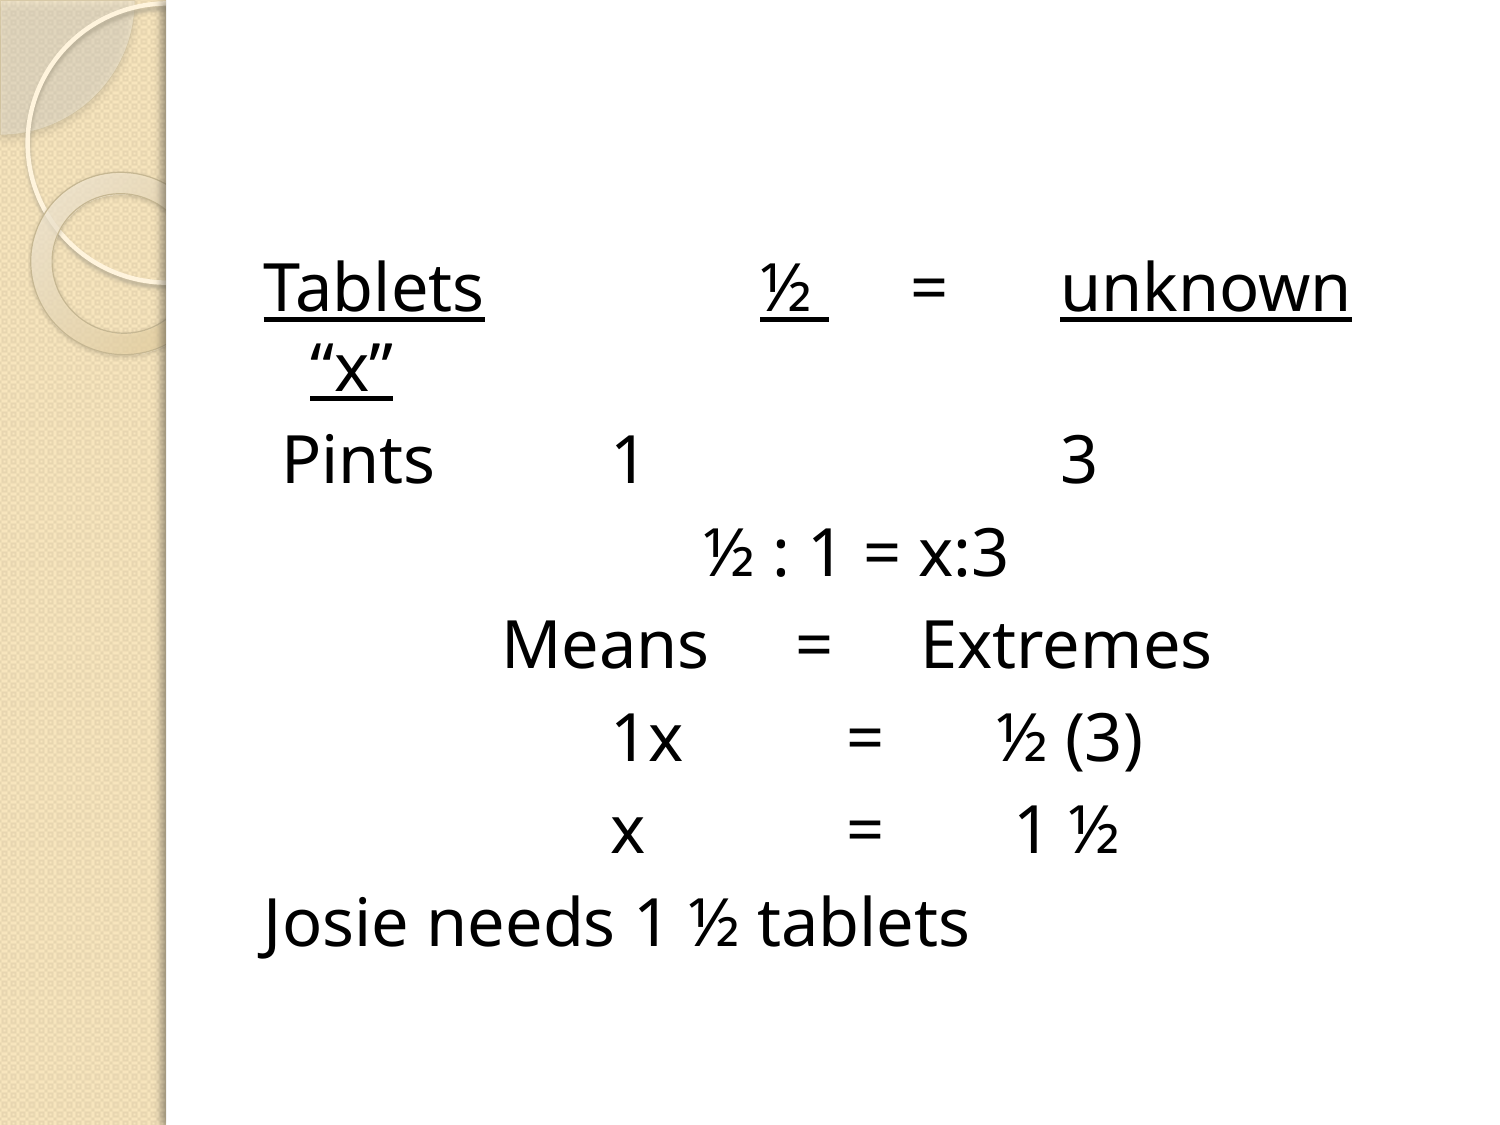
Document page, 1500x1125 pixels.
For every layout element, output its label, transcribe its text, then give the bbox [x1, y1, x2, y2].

list Tablets ½ = unknown “x” Pints 1 3 ½ : 1 = x:3 Means = Extremes 1x = ½ (3) x = 1 ½ Josie needs 1 ½ tablets [235, 237, 1466, 1025]
